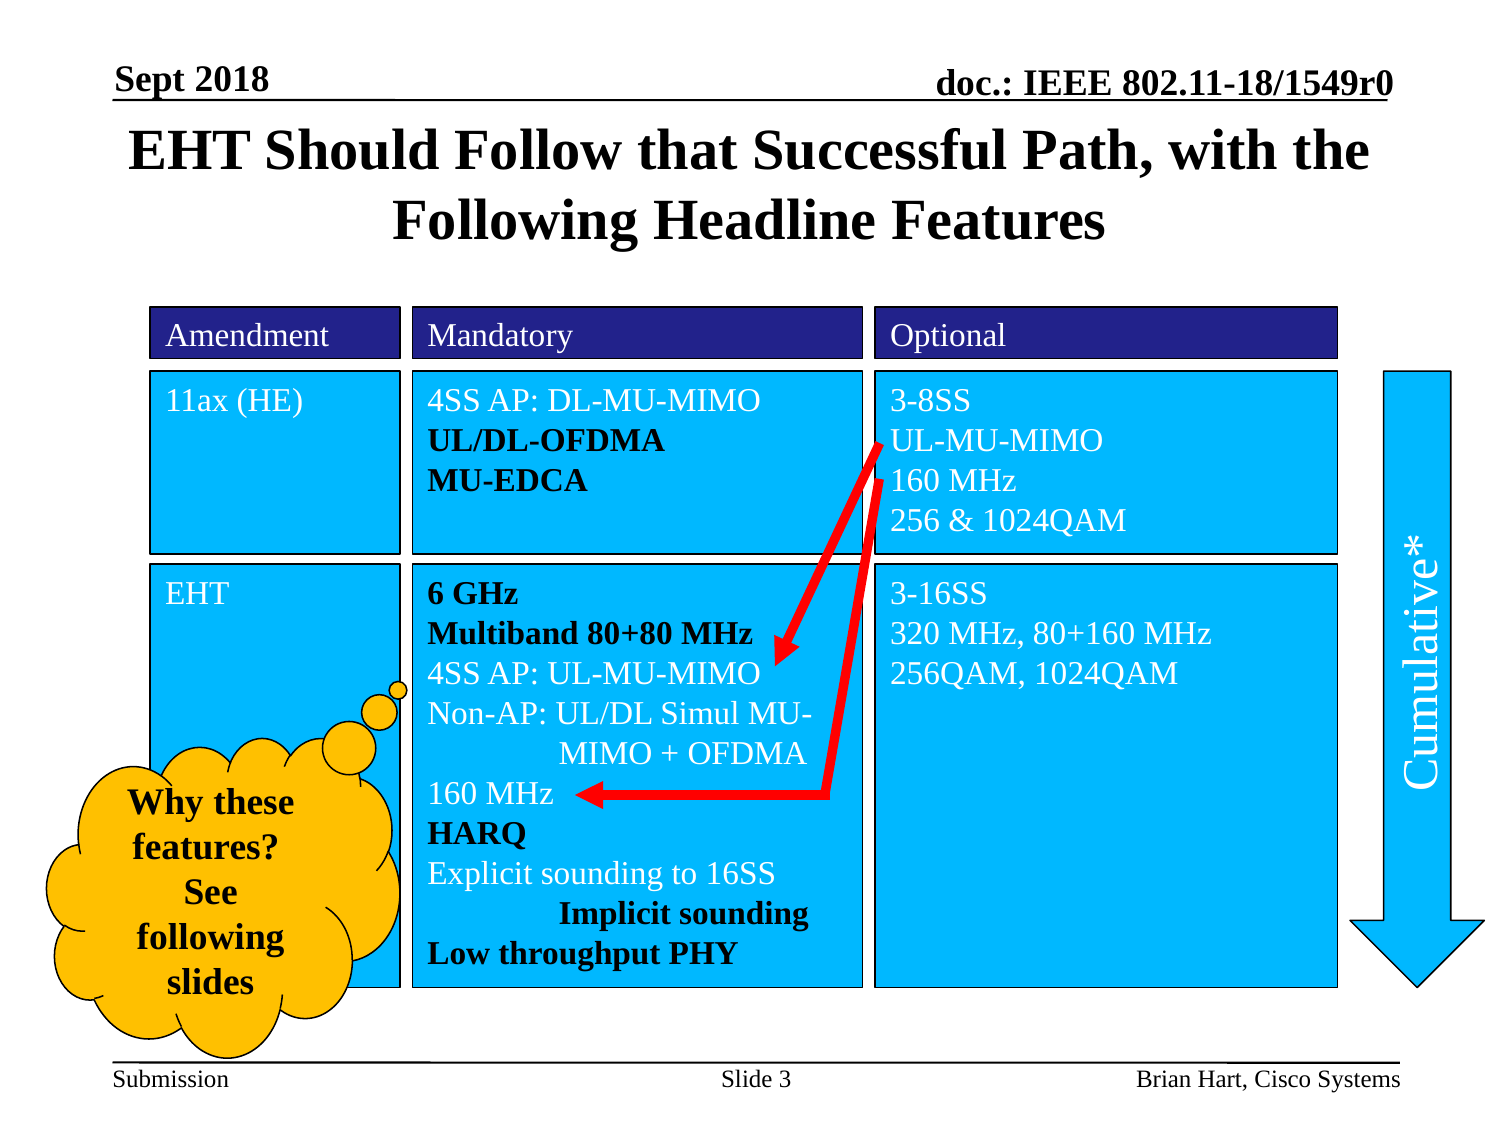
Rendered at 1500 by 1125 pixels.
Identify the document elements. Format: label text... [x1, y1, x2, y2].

text_box EHT [150, 564, 400, 881]
text_box 4SS AP: DL-MU-MIMO UL/DL-OFDMA MU-EDCA [412, 370, 863, 554]
text_box Mandatory [412, 307, 863, 359]
text_box 3-8SS UL-MU-MIMO 160 MHz 256 & 1024QAM [874, 370, 1338, 554]
text_box Amendment [150, 307, 400, 359]
text_box Cumulative* [1350, 371, 1485, 988]
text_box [824, 478, 880, 795]
text_box 11ax (HE) [150, 370, 400, 554]
footer Brian Hart, Cisco Systems [878, 1061, 1402, 1093]
title EHT Should Follow that Successful Path, with the Following Headline Features [112, 112, 1388, 251]
text_box 6 GHz Multiband 80+80 MHz 4SS AP: UL-MU-MIMO Non-AP: UL/DL Simul MU-MIMO + OFDMA 160 MHz HARQ Explicit sounding to 16SS Implicit sounding Low throughput PHY [412, 564, 863, 988]
text_box EHT [348, 906, 400, 988]
text_box Optional [874, 307, 1338, 359]
text_box Why these features? See following slides [46, 694, 400, 1059]
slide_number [114, 54, 423, 100]
text_box 3-16SS 320 MHz, 80+160 MHz 256QAM, 1024QAM [874, 564, 1338, 988]
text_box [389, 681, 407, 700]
slide_number Slide 3 [712, 1061, 800, 1123]
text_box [774, 442, 880, 667]
